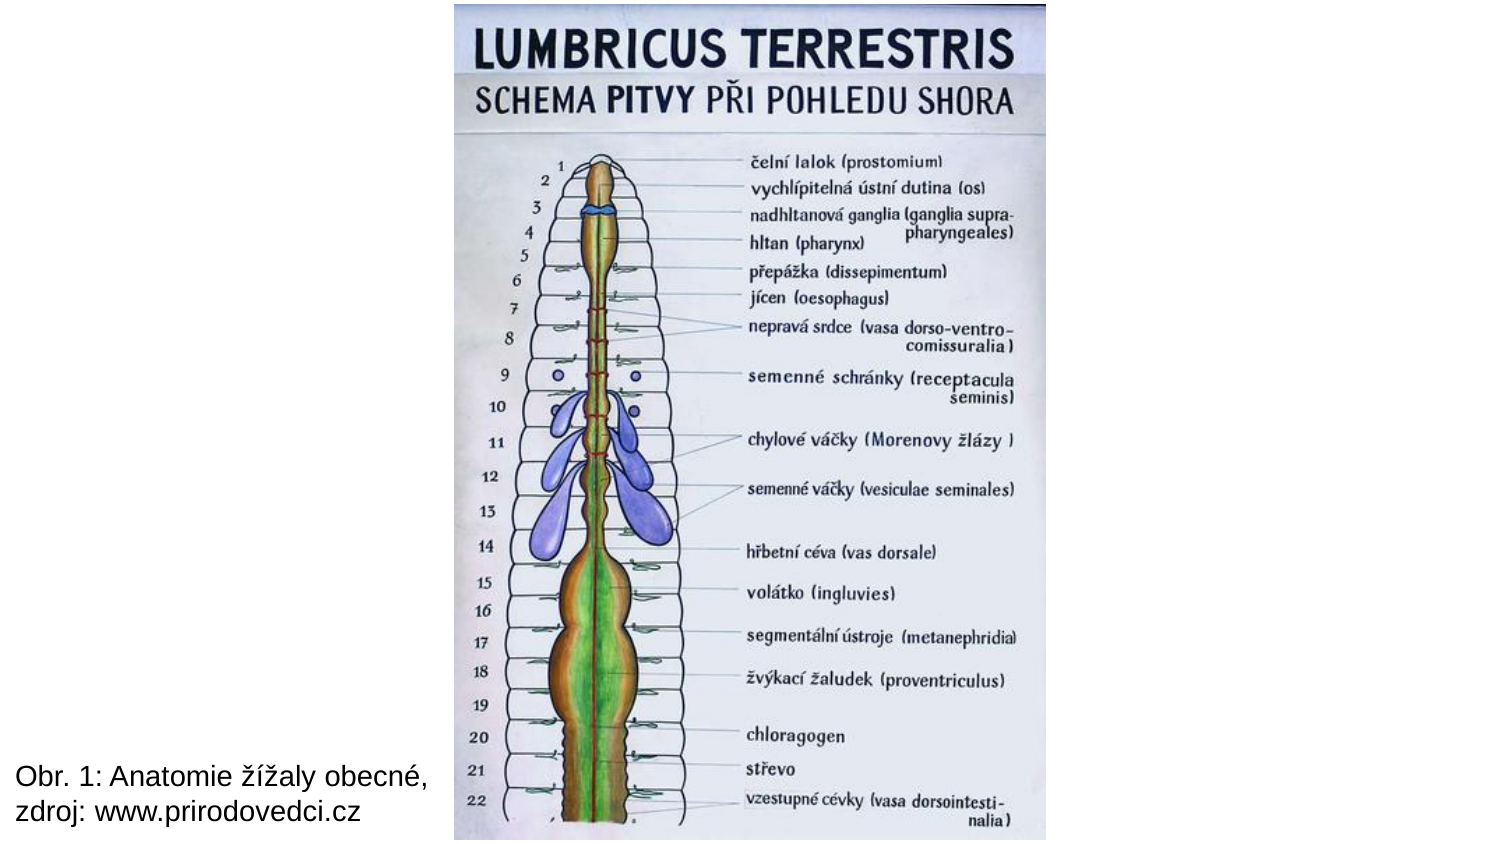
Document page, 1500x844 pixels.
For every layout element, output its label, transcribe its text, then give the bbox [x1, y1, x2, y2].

picture [454, 3, 1046, 840]
text_box Obr. 1: Anatomie žížaly obecné, zdroj: www.prirodovedci.cz [0, 742, 450, 843]
